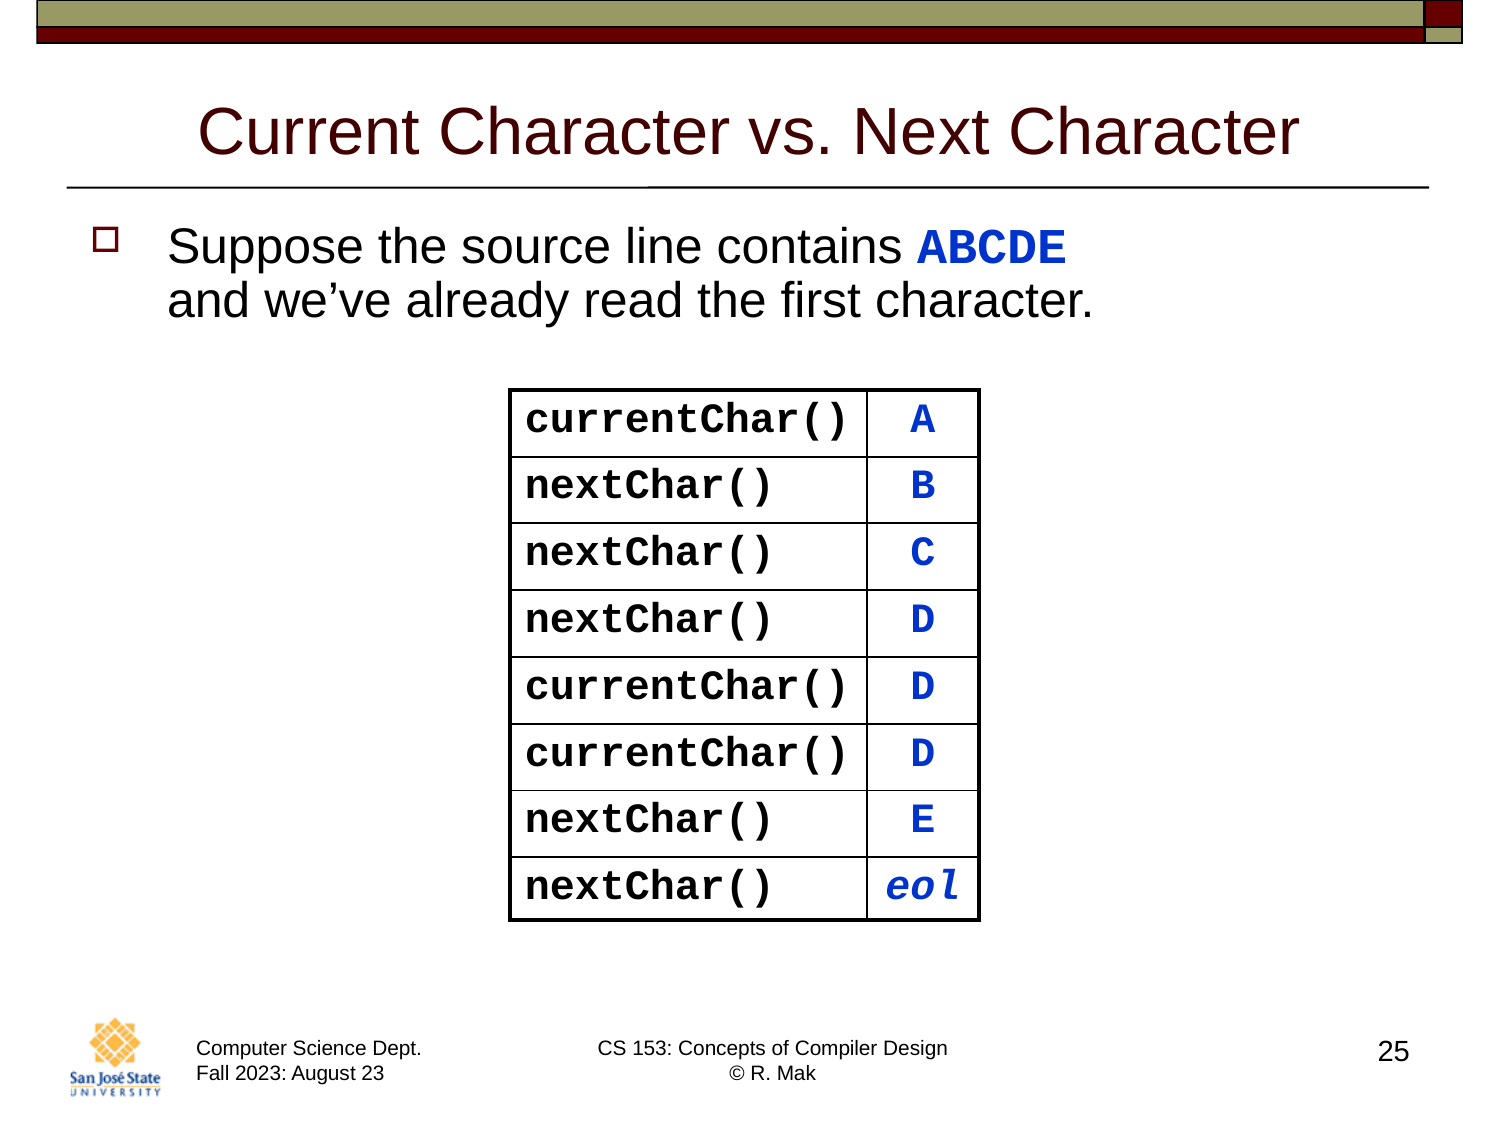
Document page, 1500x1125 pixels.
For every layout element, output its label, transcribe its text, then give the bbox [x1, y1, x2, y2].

table_cell nextChar() [512, 458, 866, 522]
table_cell D [868, 725, 977, 790]
table_cell currentChar() [512, 658, 866, 723]
table_cell nextChar() [512, 591, 866, 656]
table_cell B [868, 458, 977, 522]
table_cell nextChar() [512, 524, 866, 589]
table_cell currentChar() [512, 725, 866, 790]
table_header A [868, 392, 977, 456]
slide_number 25 [1112, 1025, 1425, 1100]
table_cell E [868, 791, 977, 856]
table_cell nextChar() [512, 858, 866, 918]
picture [60, 1012, 166, 1112]
table_cell D [868, 658, 977, 723]
title Current Character vs. Next Character [75, 67, 1425, 175]
list Suppose the source line contains ABCDE and we’ve already read the first character. [75, 212, 1429, 338]
table_cell C [868, 524, 977, 589]
table_header currentChar() [512, 392, 866, 456]
table_cell eol [868, 858, 977, 918]
table_cell D [868, 591, 977, 656]
table_cell nextChar() [512, 791, 866, 856]
